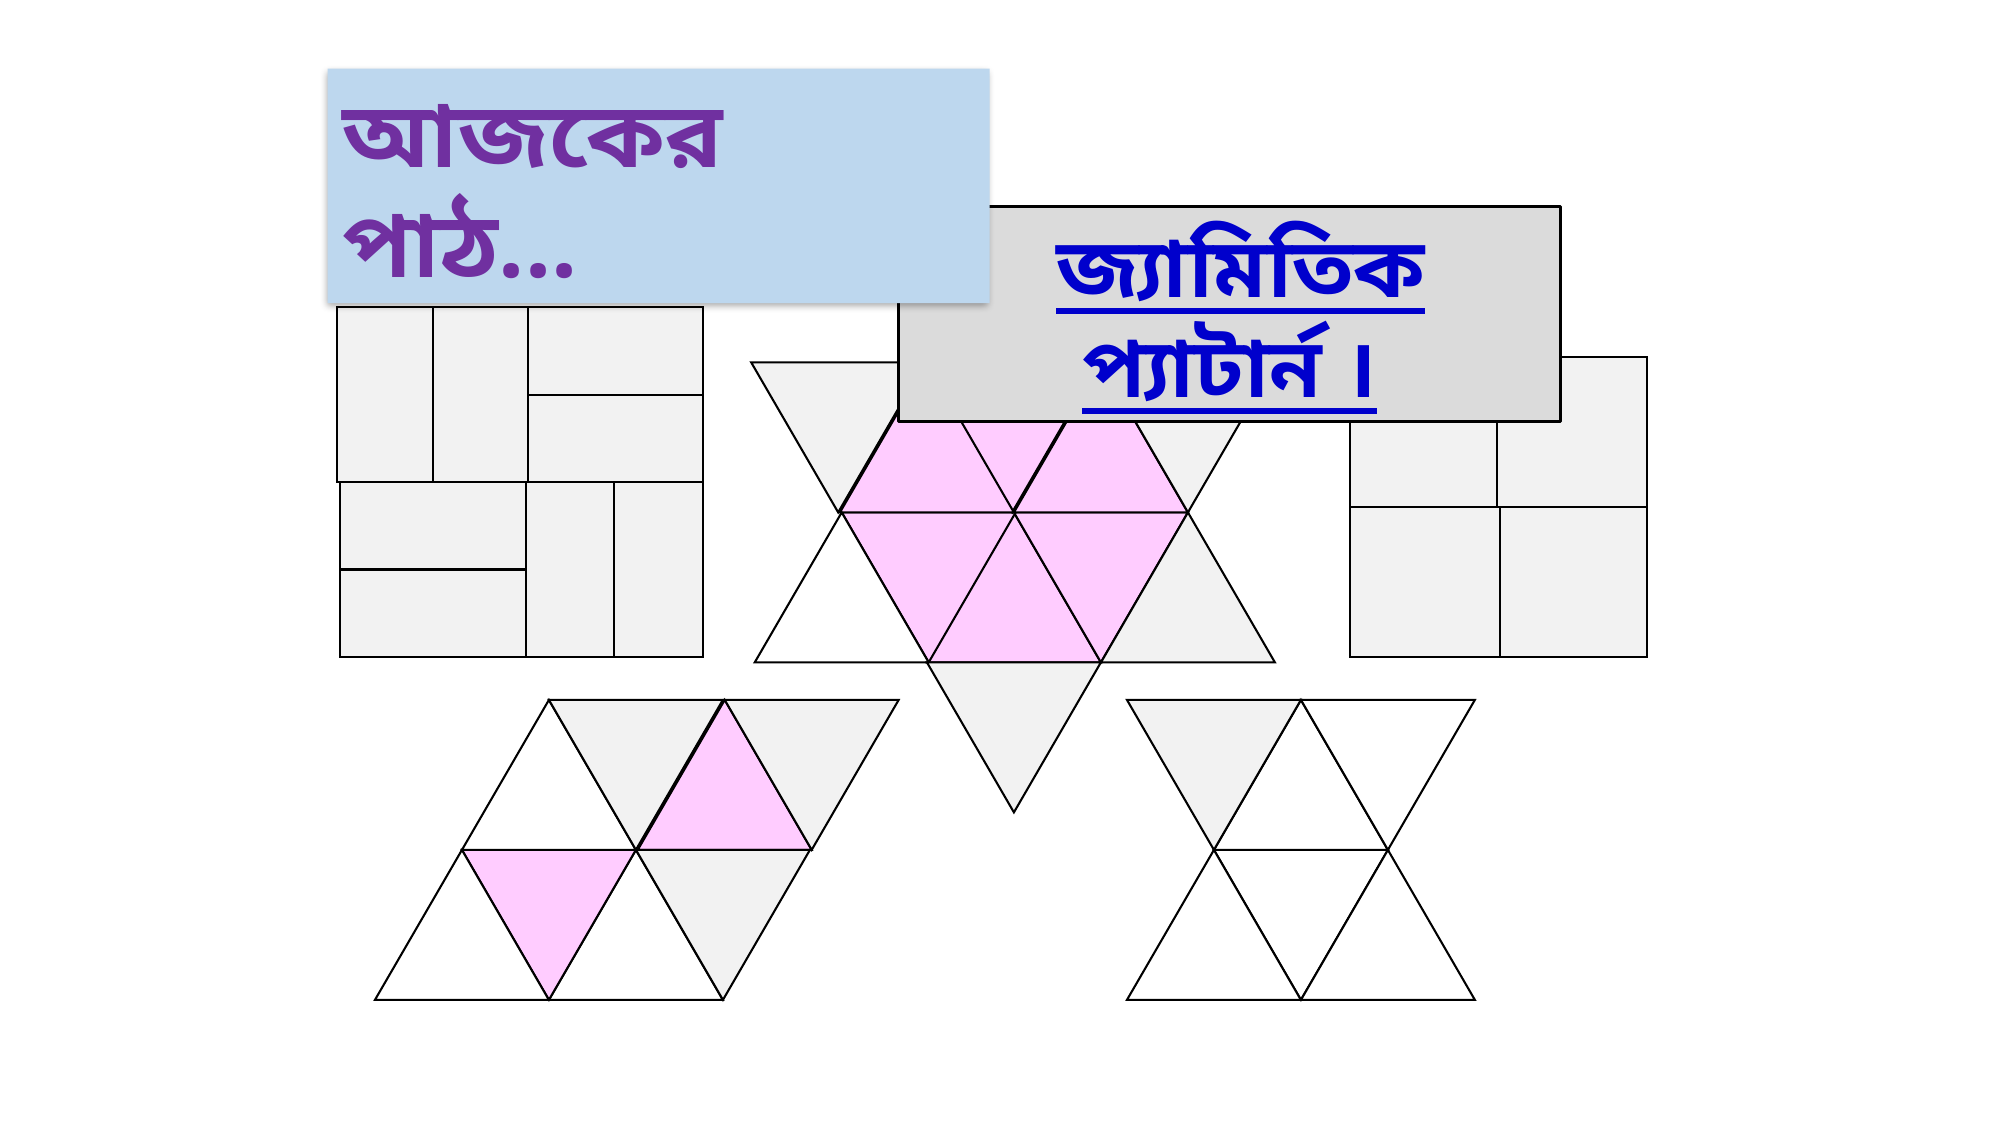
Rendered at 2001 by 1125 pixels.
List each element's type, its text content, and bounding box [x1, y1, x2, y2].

text_box [925, 661, 1102, 815]
text_box [842, 413, 1016, 514]
text_box [551, 854, 721, 1001]
text_box [1014, 422, 1186, 514]
text_box [636, 848, 811, 1002]
text_box [1217, 851, 1385, 996]
text_box [1125, 851, 1303, 1001]
text_box [1015, 514, 1185, 661]
text_box [1125, 698, 1303, 852]
text_box [1099, 510, 1277, 664]
text_box [547, 698, 724, 852]
text_box [1134, 422, 1242, 512]
text_box [722, 698, 901, 852]
text_box [932, 518, 1098, 661]
text_box [749, 361, 898, 515]
text_box [462, 701, 634, 851]
text_box [373, 847, 551, 1001]
text_box জ্যামিতিক প্যাটার্ন । [898, 206, 1561, 422]
text_box আজকের পাঠ... [327, 68, 990, 304]
text_box [752, 510, 930, 664]
text_box [639, 702, 808, 848]
text_box [1301, 698, 1477, 852]
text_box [1349, 357, 1647, 658]
text_box [845, 514, 1016, 661]
text_box [964, 422, 1064, 508]
text_box [465, 851, 636, 999]
text_box [1216, 704, 1386, 851]
text_box [1301, 851, 1477, 1001]
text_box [337, 307, 703, 658]
